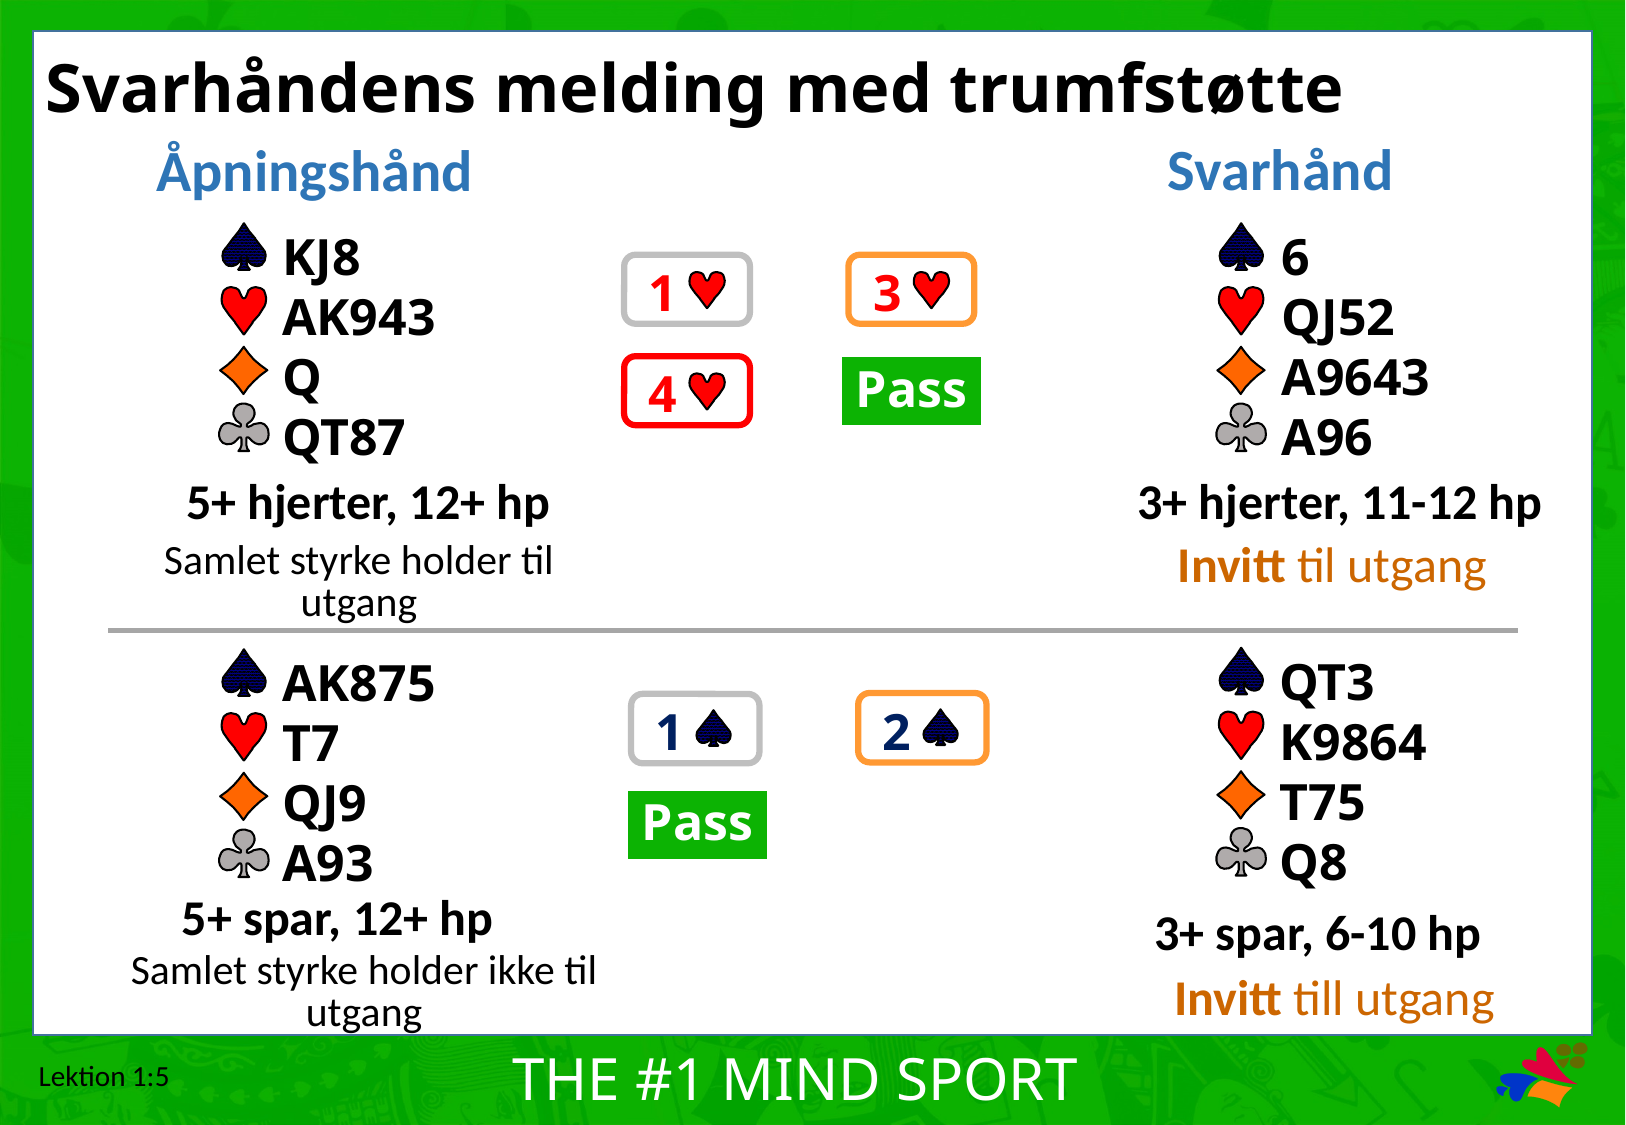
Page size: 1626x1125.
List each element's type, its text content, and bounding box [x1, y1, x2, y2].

text_box 3+ spar, 6-10 hp [1139, 892, 1497, 968]
text_box Pass [842, 357, 981, 425]
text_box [624, 356, 750, 426]
text_box 5+ spar, 12+ hp [167, 877, 509, 953]
text_box Pass [628, 791, 767, 859]
picture [0, 0, 1626, 1125]
text_box Samlet styrke holder til utgang [108, 546, 610, 619]
text_box Samlet styrke holder ikke til utgang [114, 957, 615, 1030]
text_box Invitt till utgang [1142, 959, 1527, 1032]
text_box Invitt til utgang [1140, 526, 1525, 599]
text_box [1216, 642, 1446, 901]
text_box 5+ hjerter, 12+ hp [171, 462, 566, 538]
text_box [631, 693, 760, 764]
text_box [858, 692, 987, 763]
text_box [219, 644, 455, 902]
text_box 3+ hjerter, 11-12 hp [1122, 462, 1558, 538]
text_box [1216, 218, 1452, 476]
text_box Svarhånd [1152, 124, 1409, 210]
text_box Åpningshånd [141, 125, 488, 211]
title Svarhåndens melding med trumfstøtte [30, 34, 1611, 148]
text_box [848, 254, 975, 324]
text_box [624, 254, 750, 324]
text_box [219, 218, 455, 476]
